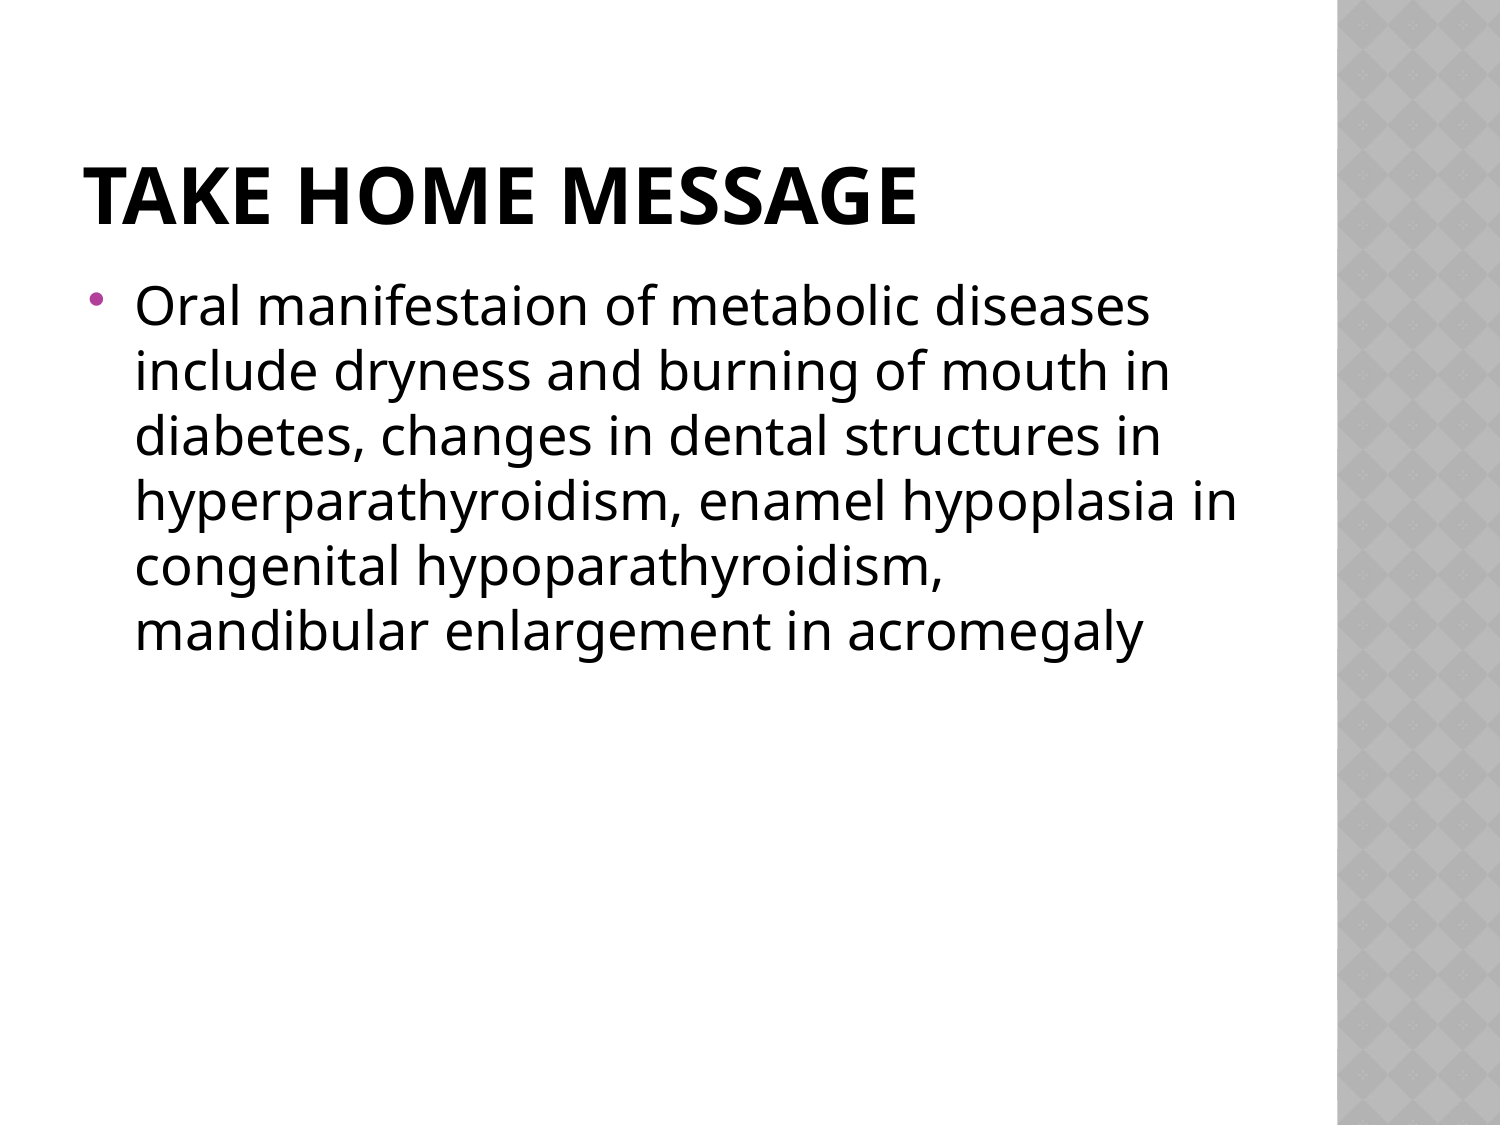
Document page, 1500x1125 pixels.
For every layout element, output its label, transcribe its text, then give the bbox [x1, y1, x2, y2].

list Oral manifestaion of metabolic diseases include dryness and burning of mouth in diabetes, changes in dental structures in hyperparathyroidism, enamel hypoplasia in congenital hypoparathyroidism, mandibular enlargement in acromegaly [75, 264, 1263, 1059]
title Take home message [75, 52, 1263, 240]
